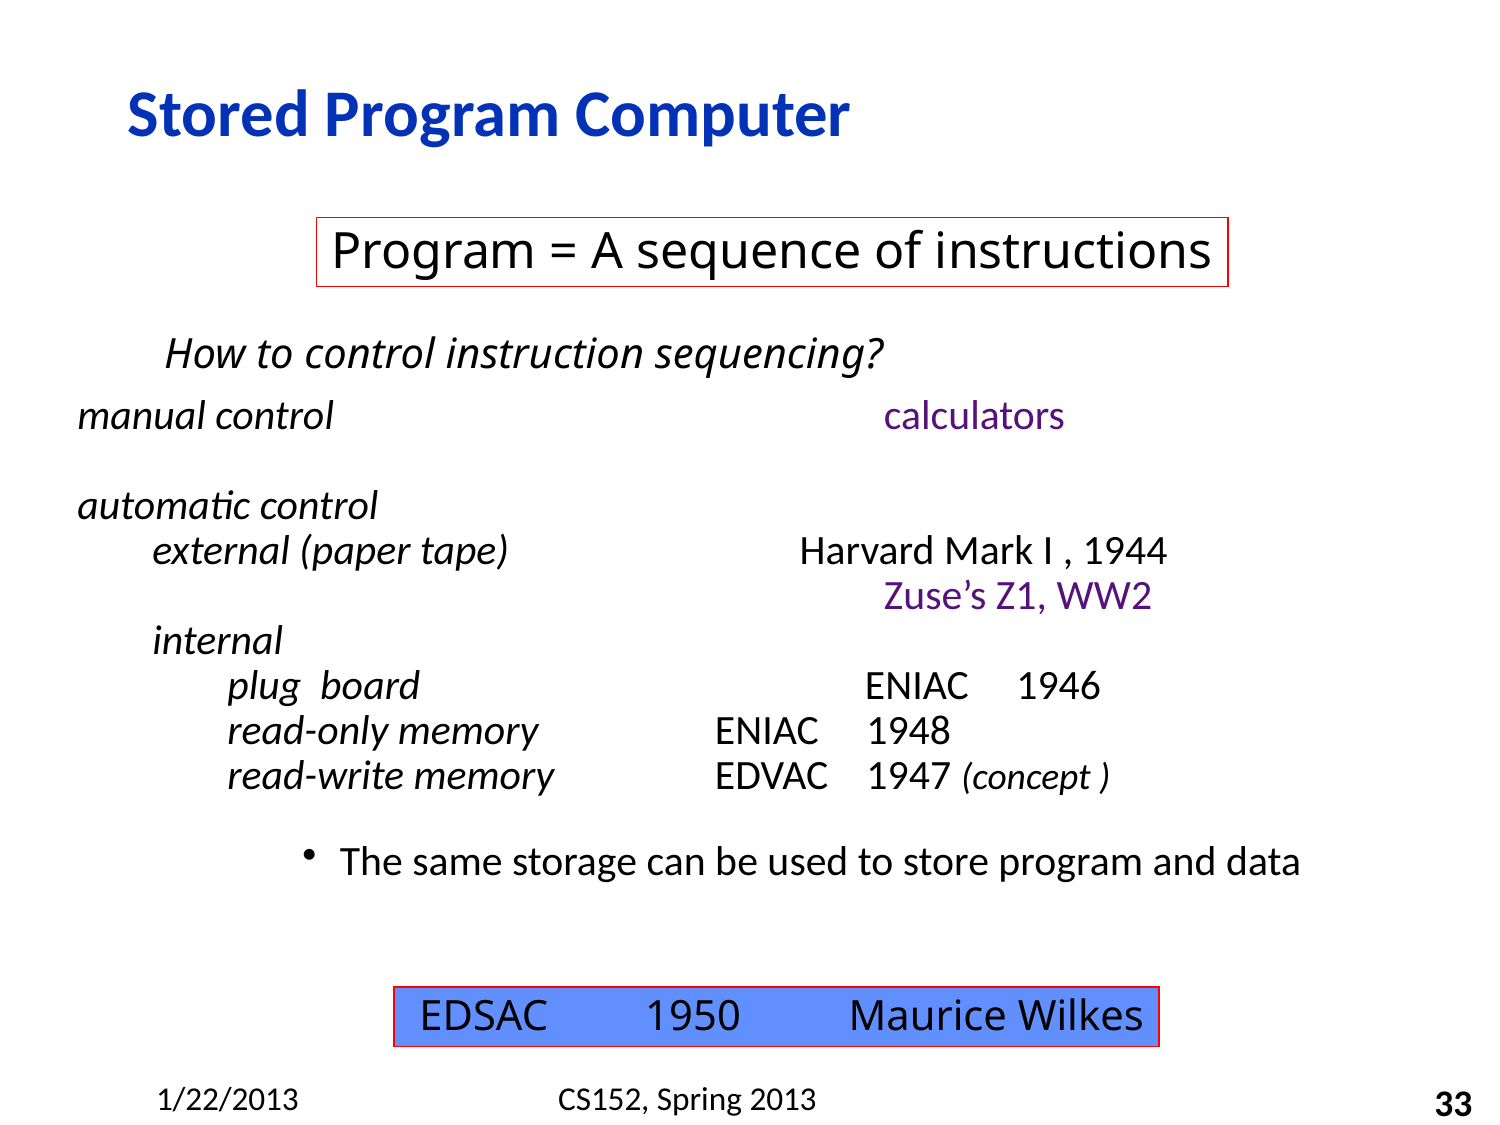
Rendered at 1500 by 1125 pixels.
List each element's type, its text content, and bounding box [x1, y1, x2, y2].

list manual control calculators automatic control external (paper tape) Harvard Mark I , 1944 Zuse’s Z1, WW2 internal plug board ENIAC 1946 read-only memory ENIAC 1948 read-write memory EDVAC 1947 (concept ) The same storage can be used to store program and data [62, 386, 1424, 957]
text_box How to control instruction sequencing? [149, 319, 899, 385]
text_box EDSAC 1950 Maurice Wilkes [393, 986, 1159, 1047]
text_box Program = A sequence of instructions [316, 217, 1229, 287]
slide_number 33 [1174, 1076, 1488, 1125]
title Stored Program Computer [112, 53, 1310, 176]
